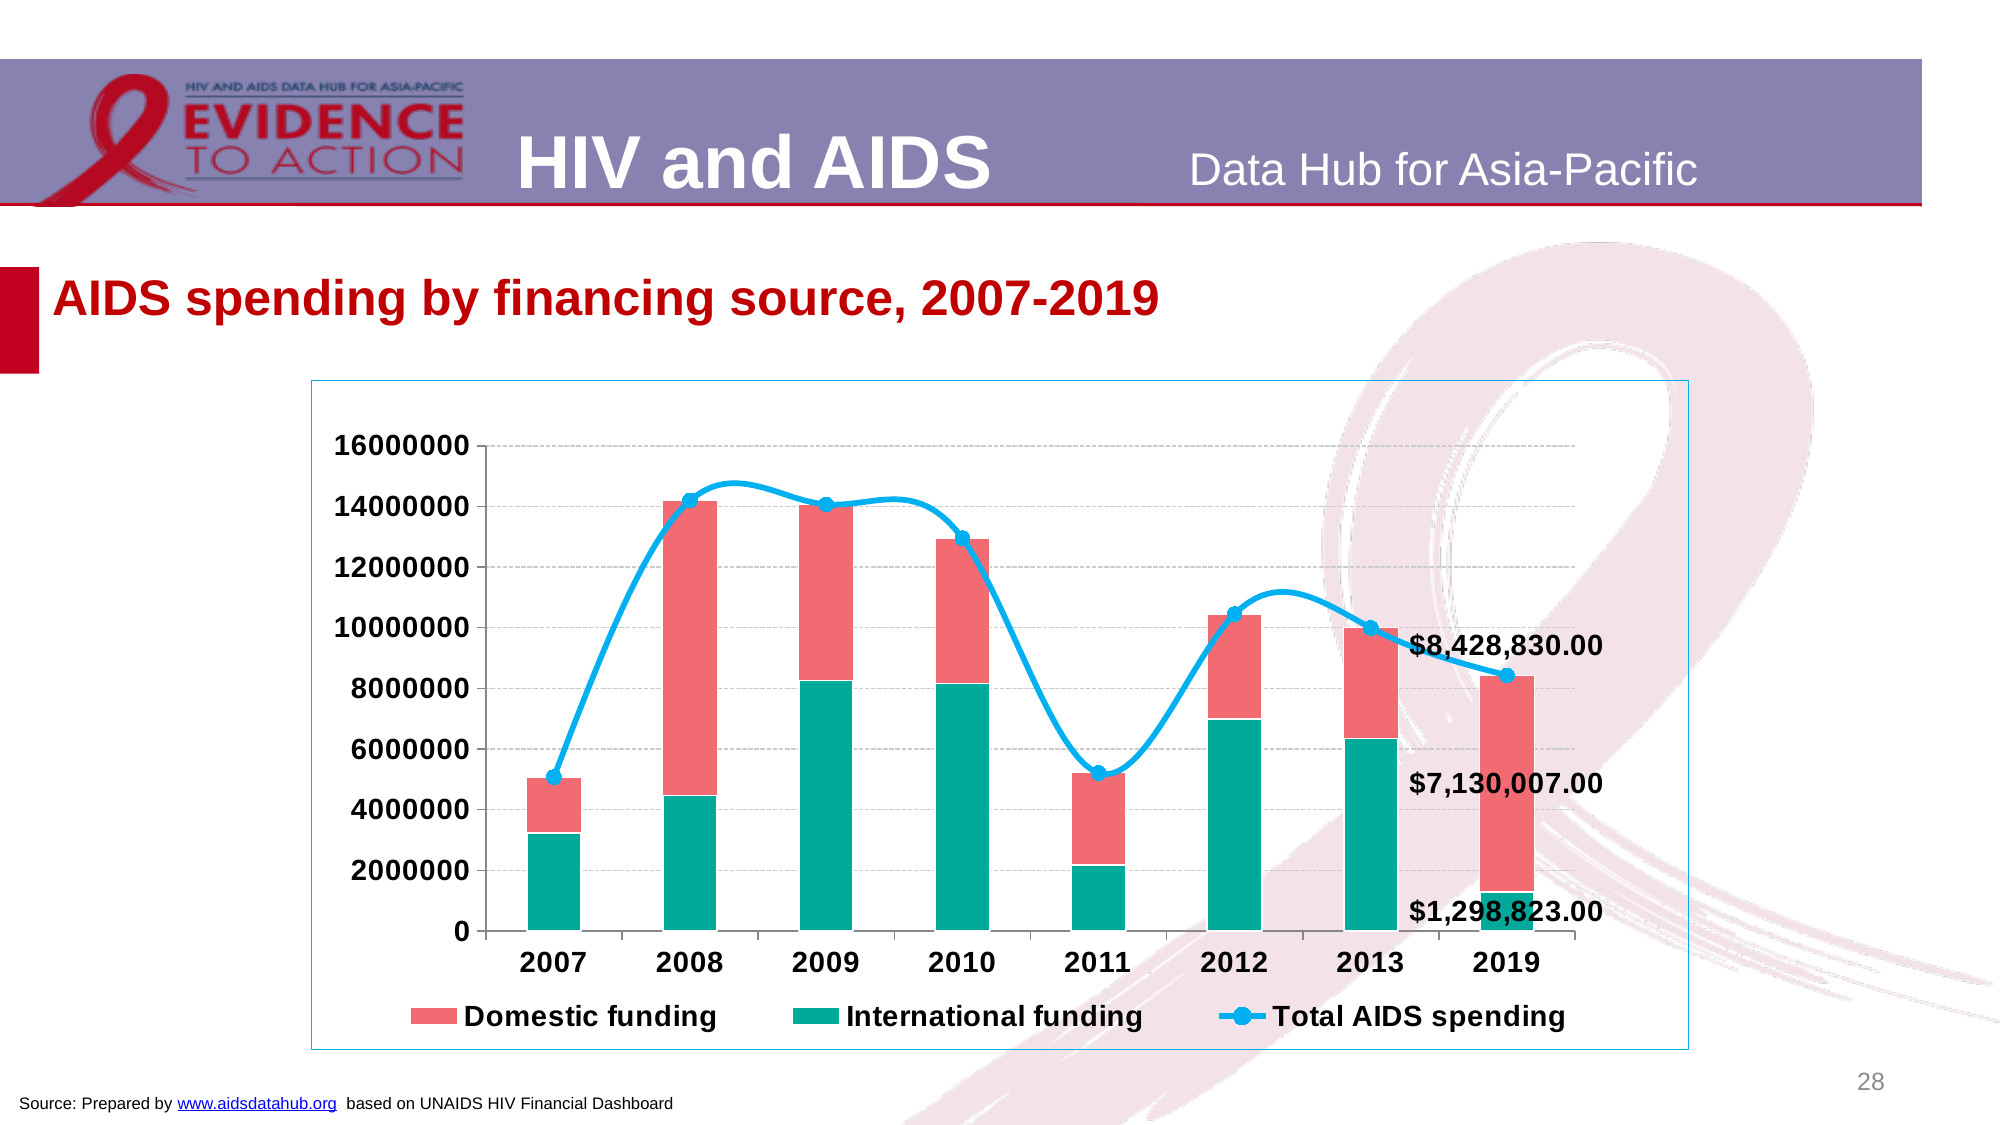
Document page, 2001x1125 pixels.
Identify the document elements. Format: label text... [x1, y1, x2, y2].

slide_number 28 [1781, 1042, 1900, 1103]
chart [310, 379, 1690, 1051]
title AIDS spending by financing source, 2007-2019 [37, 257, 1875, 341]
picture [706, 181, 2000, 1125]
picture [11, 74, 469, 207]
text_box Source: Prepared by www.aidsdatahub.org based on UNAIDS HIV Financial Dashboard [4, 1085, 690, 1121]
